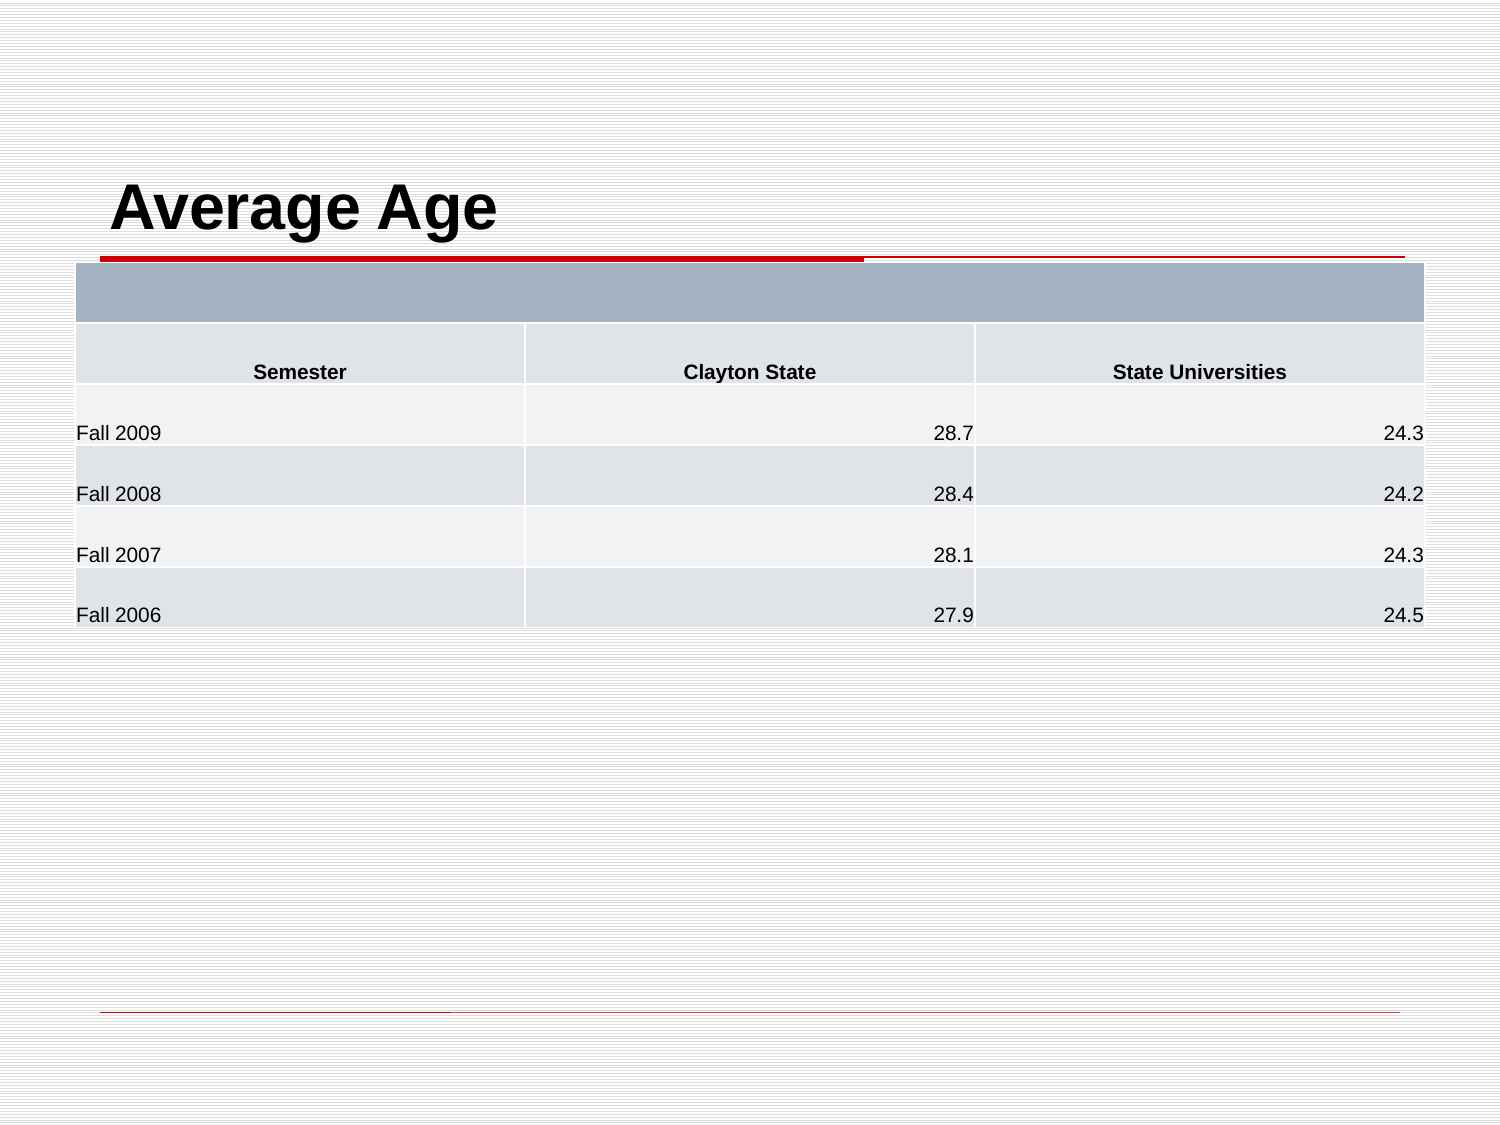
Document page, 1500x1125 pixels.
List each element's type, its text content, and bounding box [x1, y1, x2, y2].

table_cell 27.9 [526, 568, 974, 627]
table_header [76, 263, 1424, 322]
table_cell 24.3 [976, 385, 1424, 444]
table_cell 28.1 [526, 507, 974, 566]
table_cell 24.3 [976, 507, 1424, 566]
table_cell Semester [76, 324, 524, 383]
table_cell 28.7 [526, 385, 974, 444]
table_cell 24.5 [976, 568, 1424, 627]
table_cell Clayton State [526, 324, 974, 383]
table_cell Fall 2006 [76, 568, 524, 627]
table_cell Fall 2009 [76, 385, 524, 444]
table_cell State Universities [976, 324, 1424, 383]
table_cell 24.2 [976, 446, 1424, 505]
table_cell Fall 2007 [76, 507, 524, 566]
title Average Age [93, 49, 1407, 250]
table_cell Fall 2008 [76, 446, 524, 505]
table_cell 28.4 [526, 446, 974, 505]
